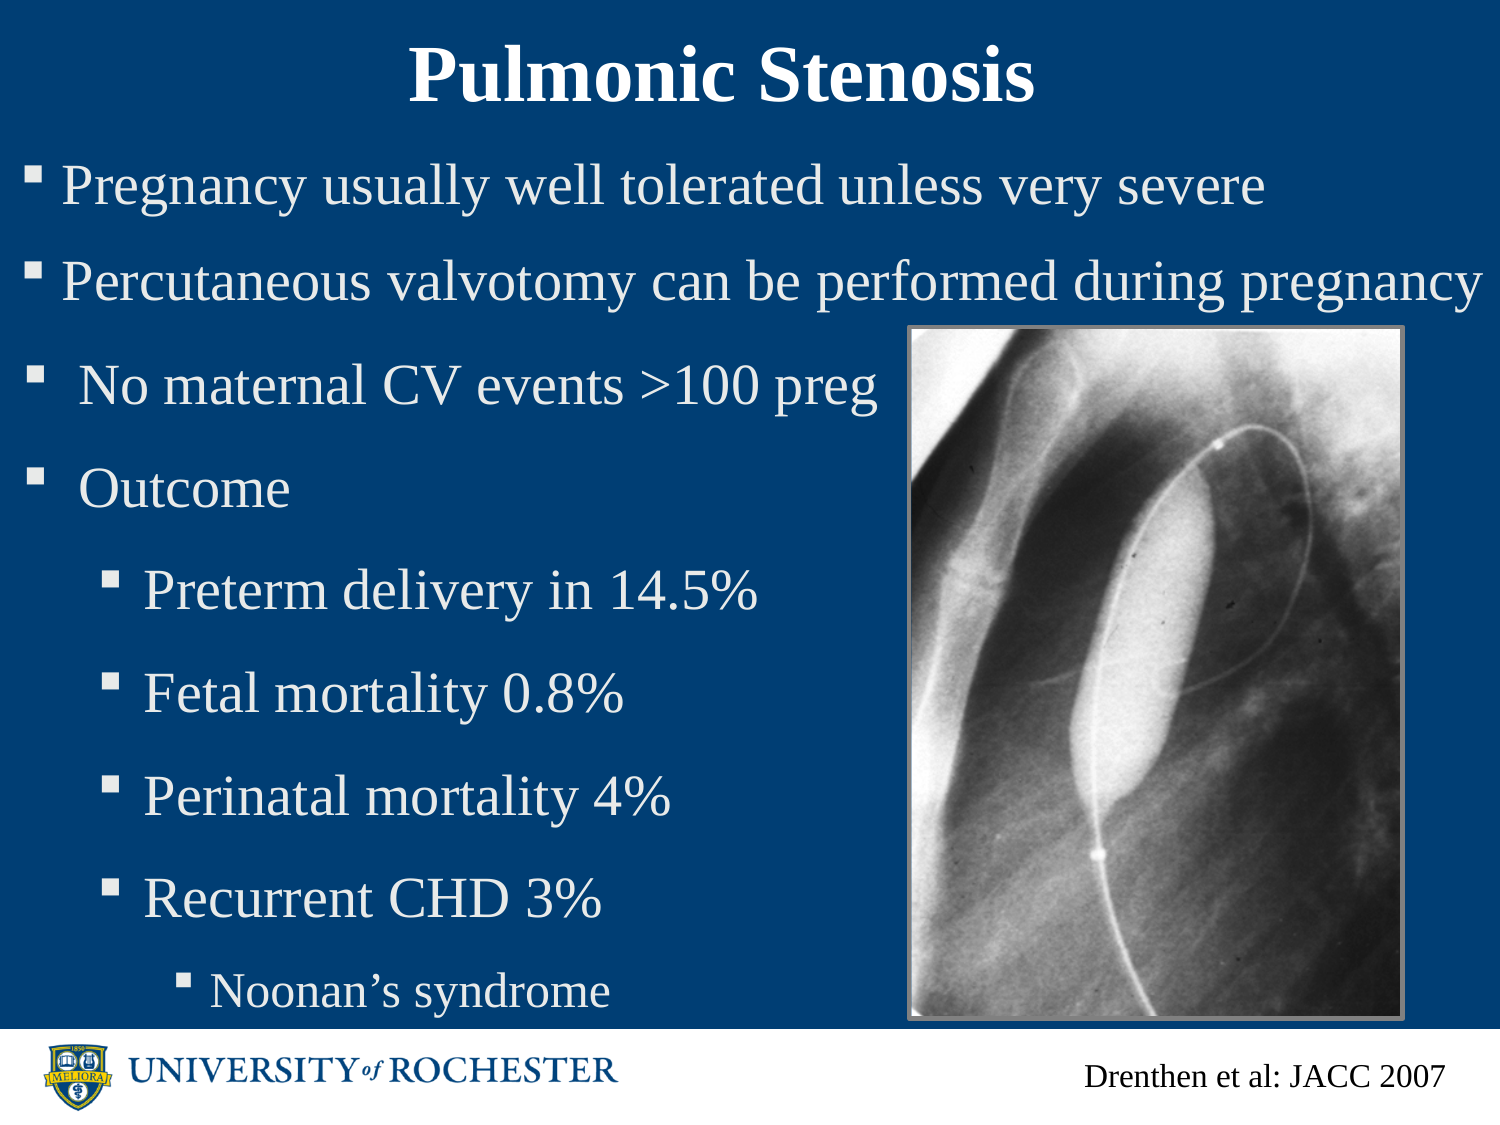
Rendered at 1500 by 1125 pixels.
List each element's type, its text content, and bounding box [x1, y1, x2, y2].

picture [0, 1029, 1500, 1125]
text_box No maternal CV events >100 preg Outcome Preterm delivery in 14.5% Fetal mortality 0.8% Perinatal mortality 4% Recurrent CHD 3% Noonan’s syndrome [7, 317, 961, 1028]
slide_number Drenthen et al: JACC 2007 [826, 1046, 1462, 1107]
list Pregnancy usually well tolerated unless very severe Percutaneous valvotomy can be performed during pregnancy [4, 125, 1500, 1091]
title Pulmonic Stenosis [44, 12, 1401, 126]
picture [911, 328, 1401, 1017]
